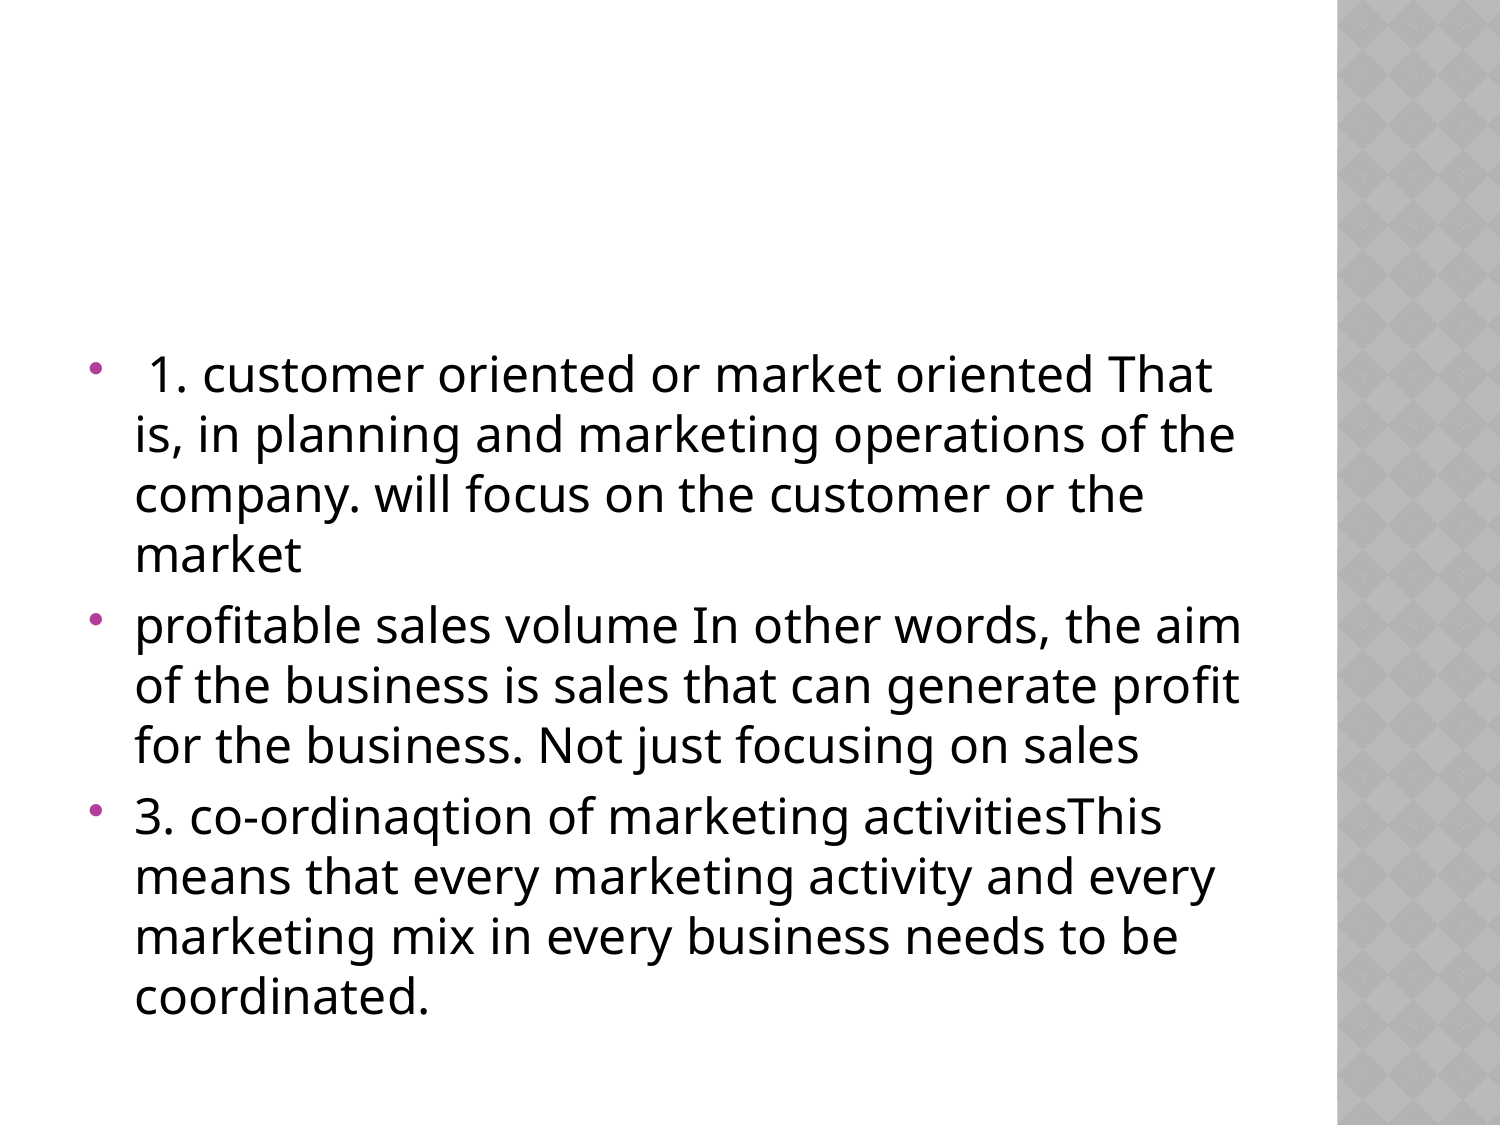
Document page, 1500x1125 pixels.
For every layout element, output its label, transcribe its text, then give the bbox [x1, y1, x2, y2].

list 1. customer oriented or market oriented That is, in planning and marketing operations of the company. will focus on the customer or the market profitable sales volume In other words, the aim of the business is sales that can generate profit for the business. Not just focusing on sales 3. co-ordinaqtion of marketing activitiesThis means that every marketing activity and every marketing mix in every business needs to be coordinated. [75, 264, 1263, 1059]
